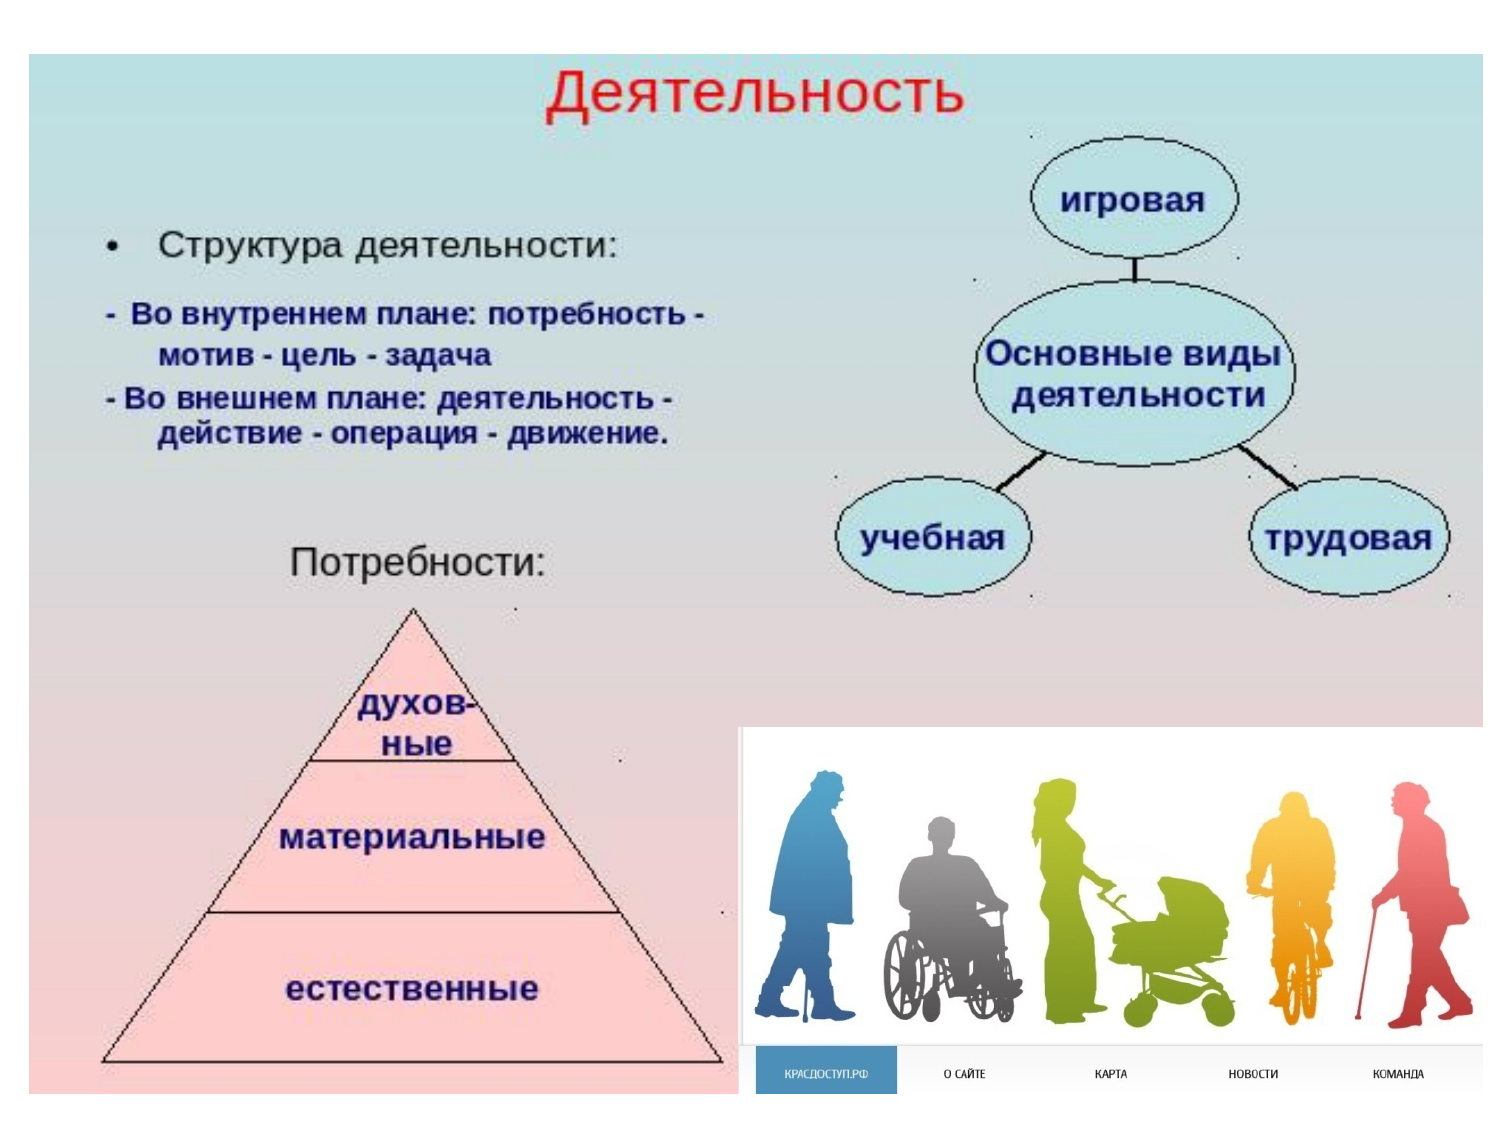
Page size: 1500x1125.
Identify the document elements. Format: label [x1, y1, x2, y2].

picture [29, 54, 1483, 1095]
